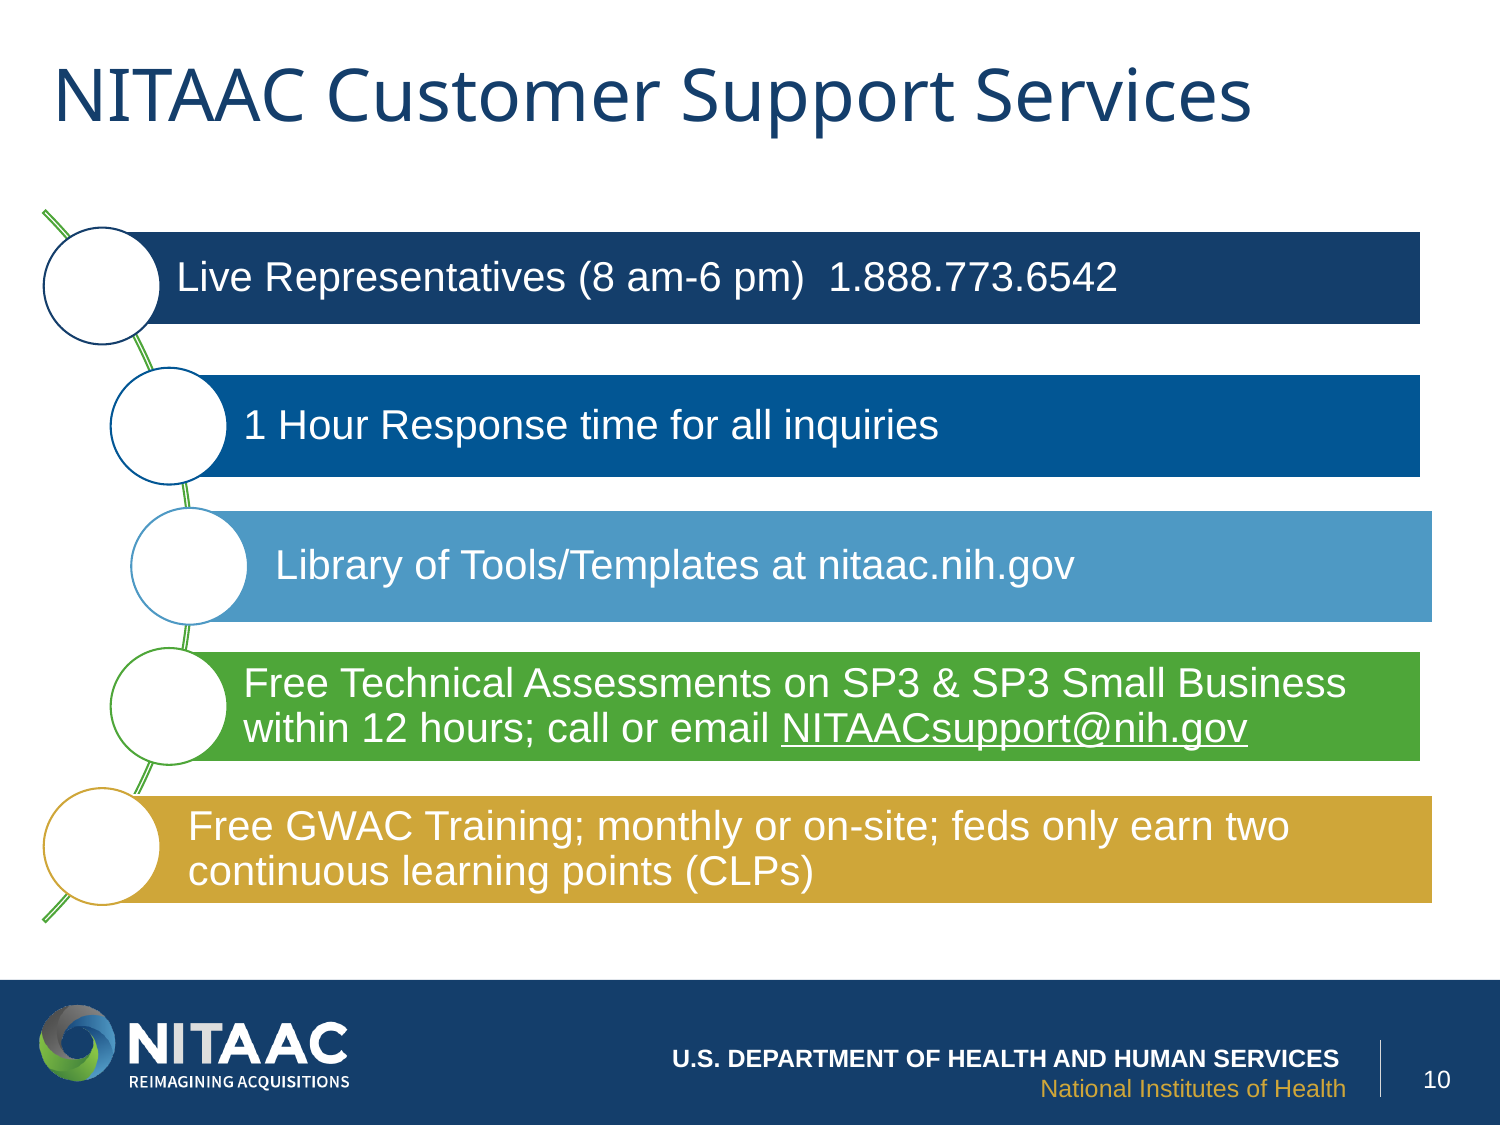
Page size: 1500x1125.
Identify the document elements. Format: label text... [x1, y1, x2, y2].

title NITAAC Customer Support Services [37, 37, 1457, 158]
picture [10, 979, 350, 1114]
slide_number 10 [1396, 1048, 1467, 1109]
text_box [37, 192, 1438, 940]
footer U.S. DEPARTMENT OF HEALTH AND HUMAN SERVICES National Institutes of Health [496, 1042, 1363, 1103]
